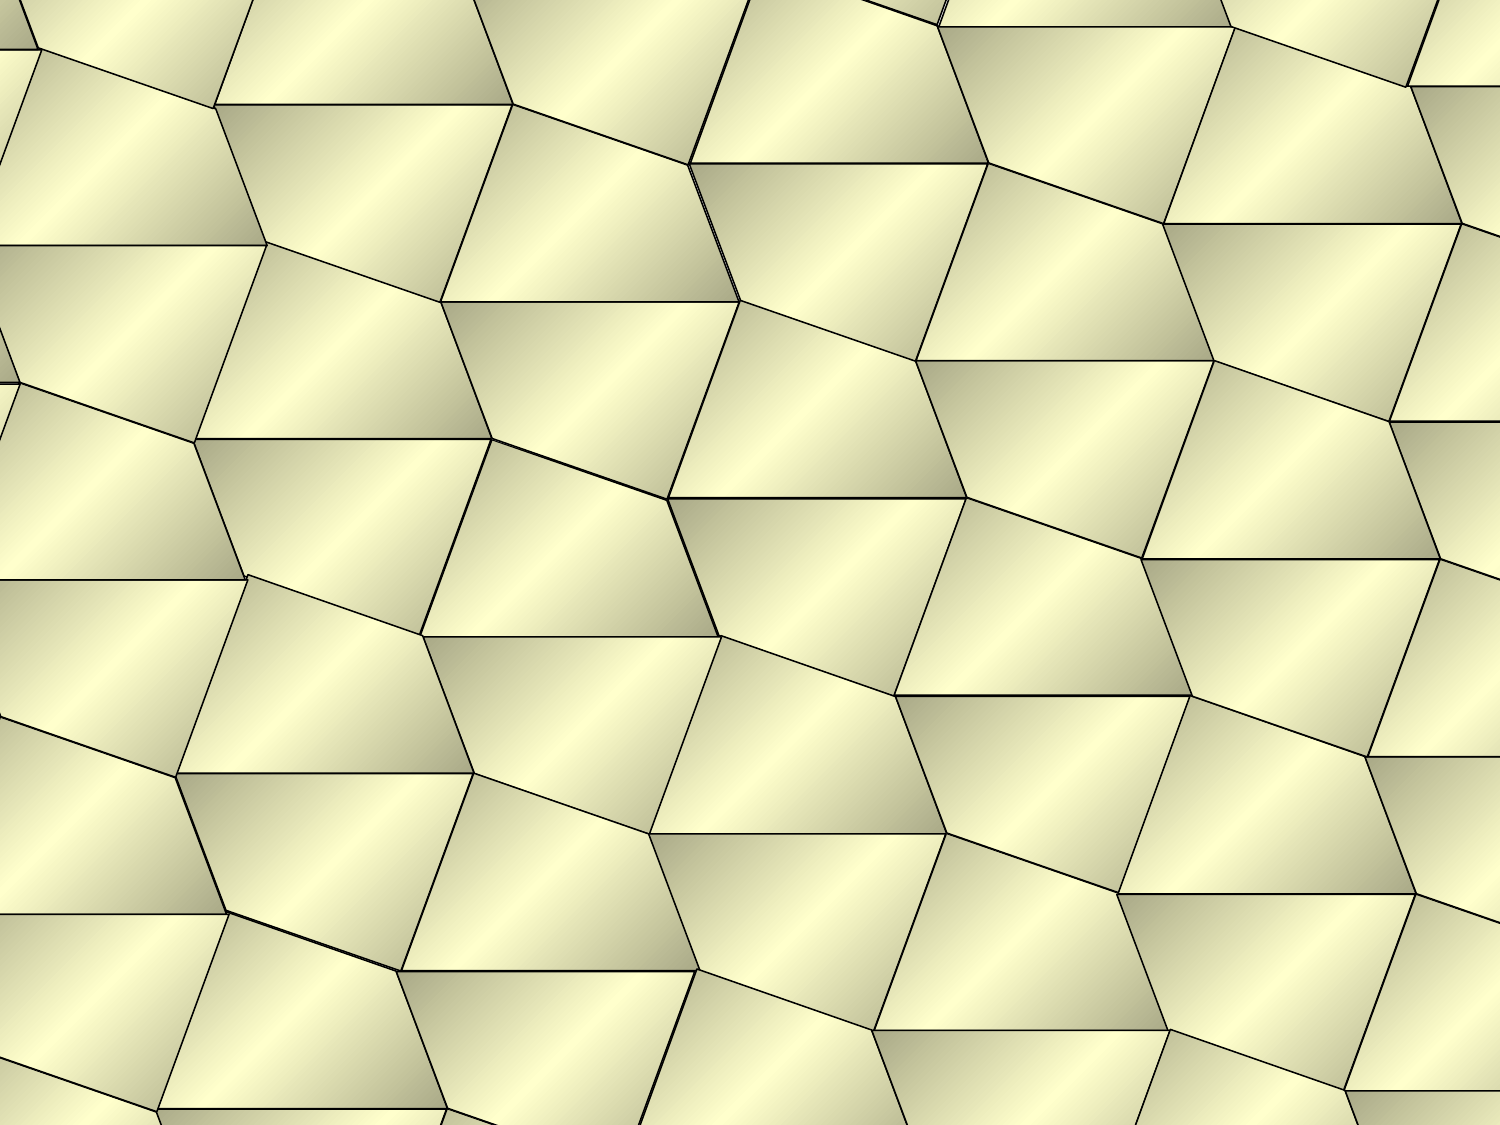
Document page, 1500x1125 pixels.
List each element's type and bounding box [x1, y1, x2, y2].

text_box [0, 0, 1500, 1125]
